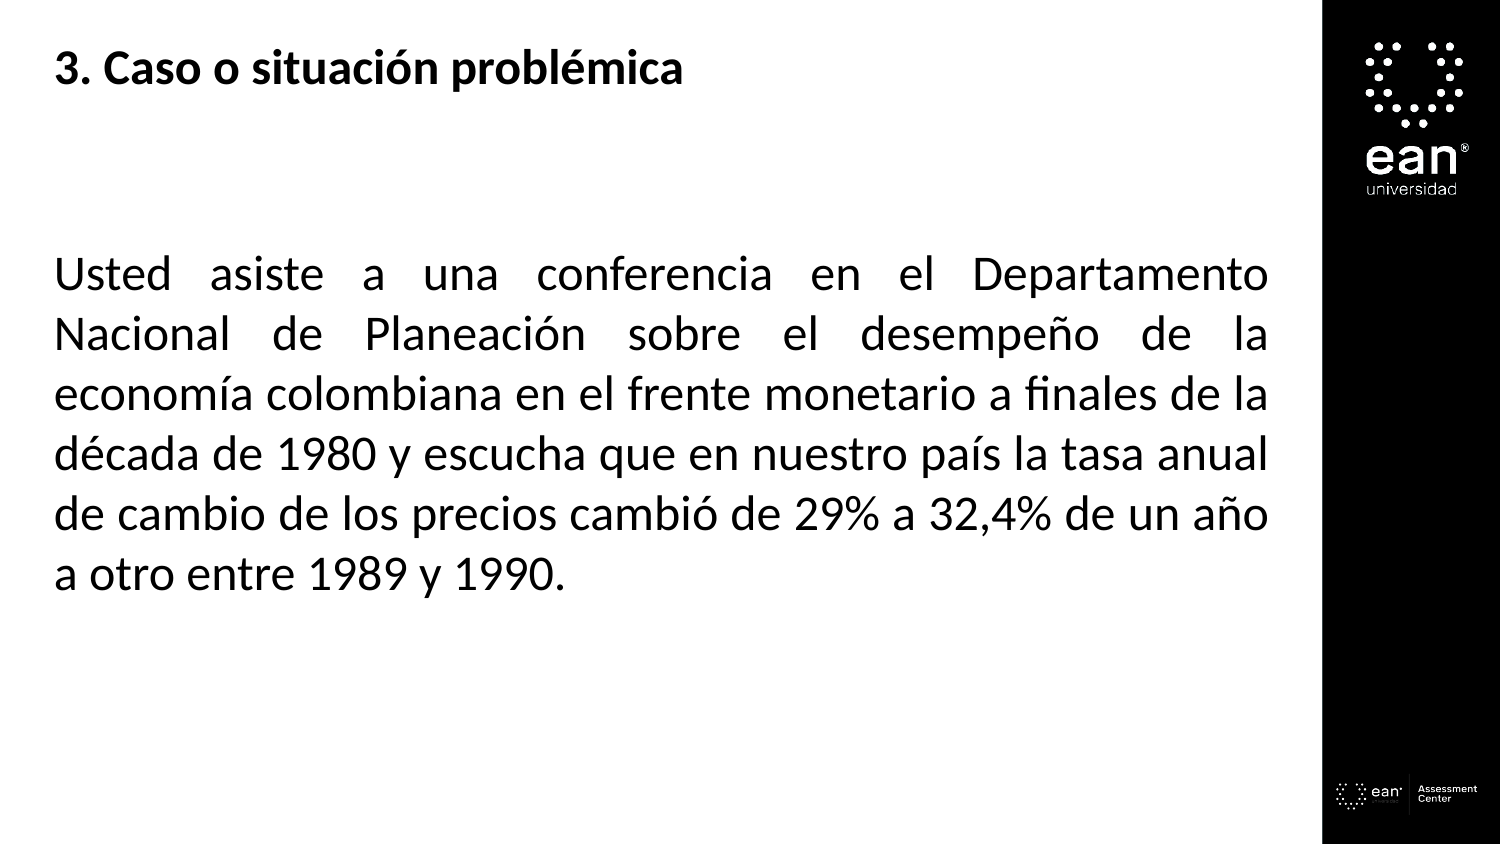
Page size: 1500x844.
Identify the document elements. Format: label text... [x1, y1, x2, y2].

text_box 3. Caso o situación problémica [39, 27, 797, 102]
picture [0, 0, 1500, 844]
text_box Usted asiste a una conferencia en el Departamento Nacional de Planeación sobre el desempeño de la economía colombiana en el frente monetario a finales de la década de 1980 y escucha que en nuestro país la tasa anual de cambio de los precios cambió de 29% a 32,4% de un año a otro entre 1989 y 1990. [39, 232, 1285, 608]
